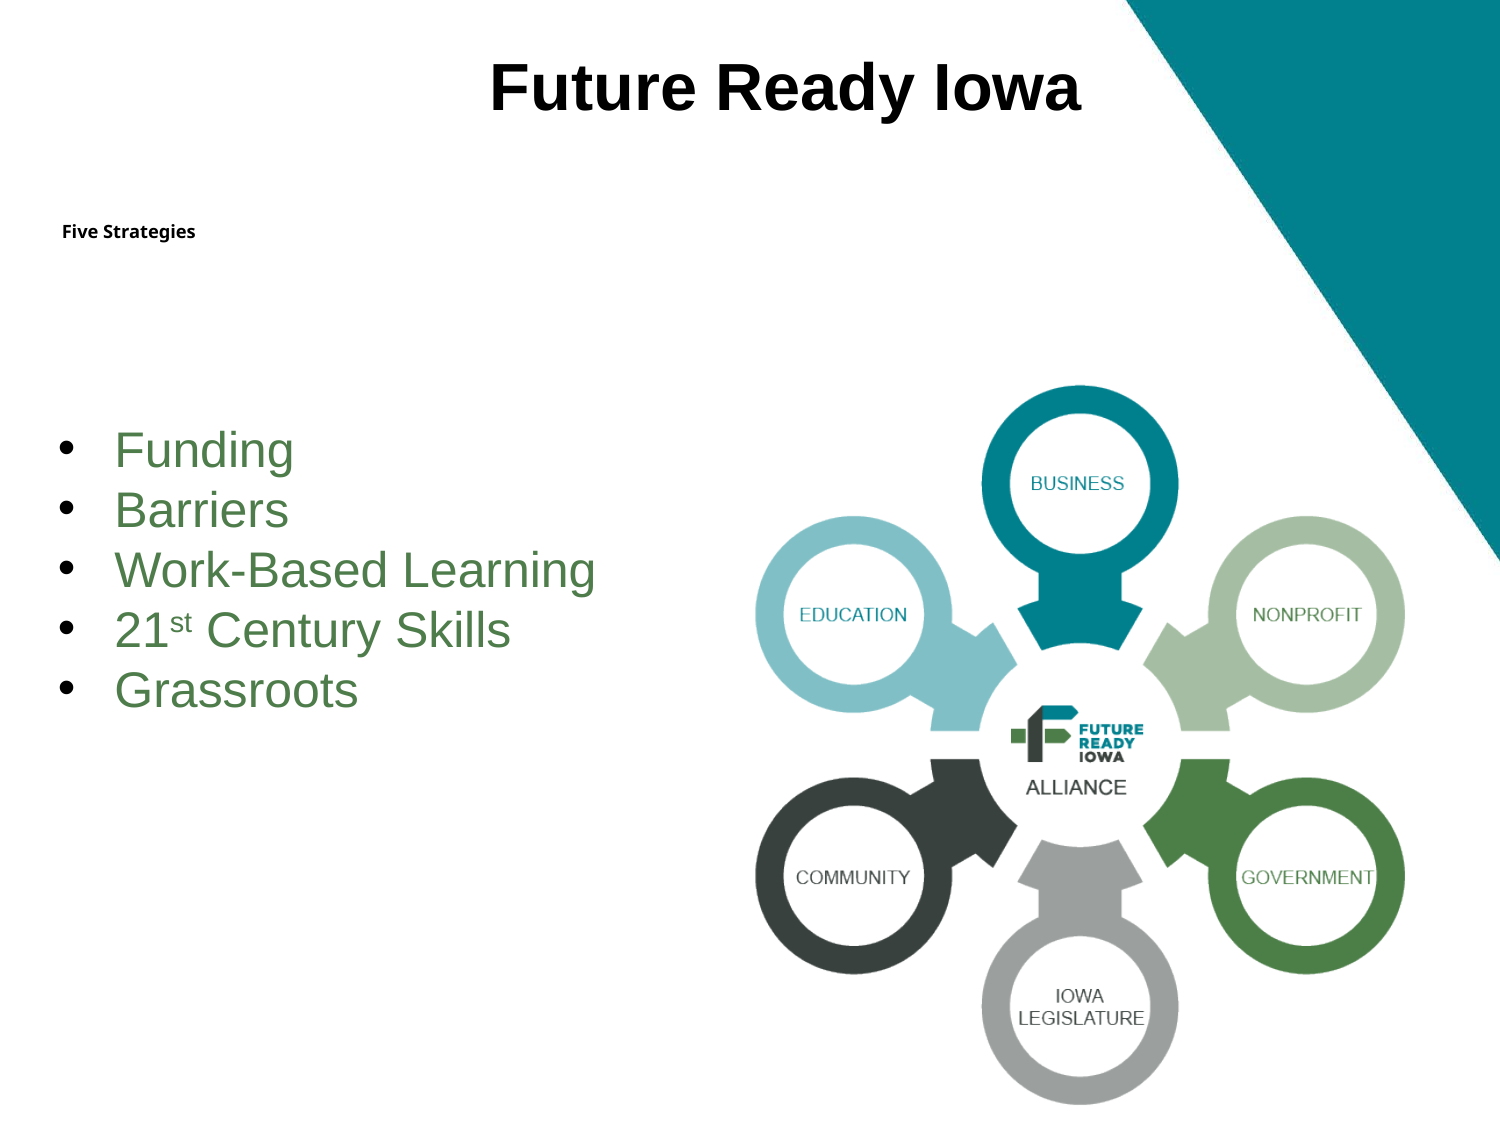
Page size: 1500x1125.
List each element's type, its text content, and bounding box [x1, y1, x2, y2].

text_box Funding Barriers Work-Based Learning 21st Century Skills Grassroots [46, 411, 660, 917]
title Five Strategies [46, 153, 1015, 314]
text_box Future Ready Iowa [474, 36, 1250, 132]
picture [0, 0, 1500, 1125]
